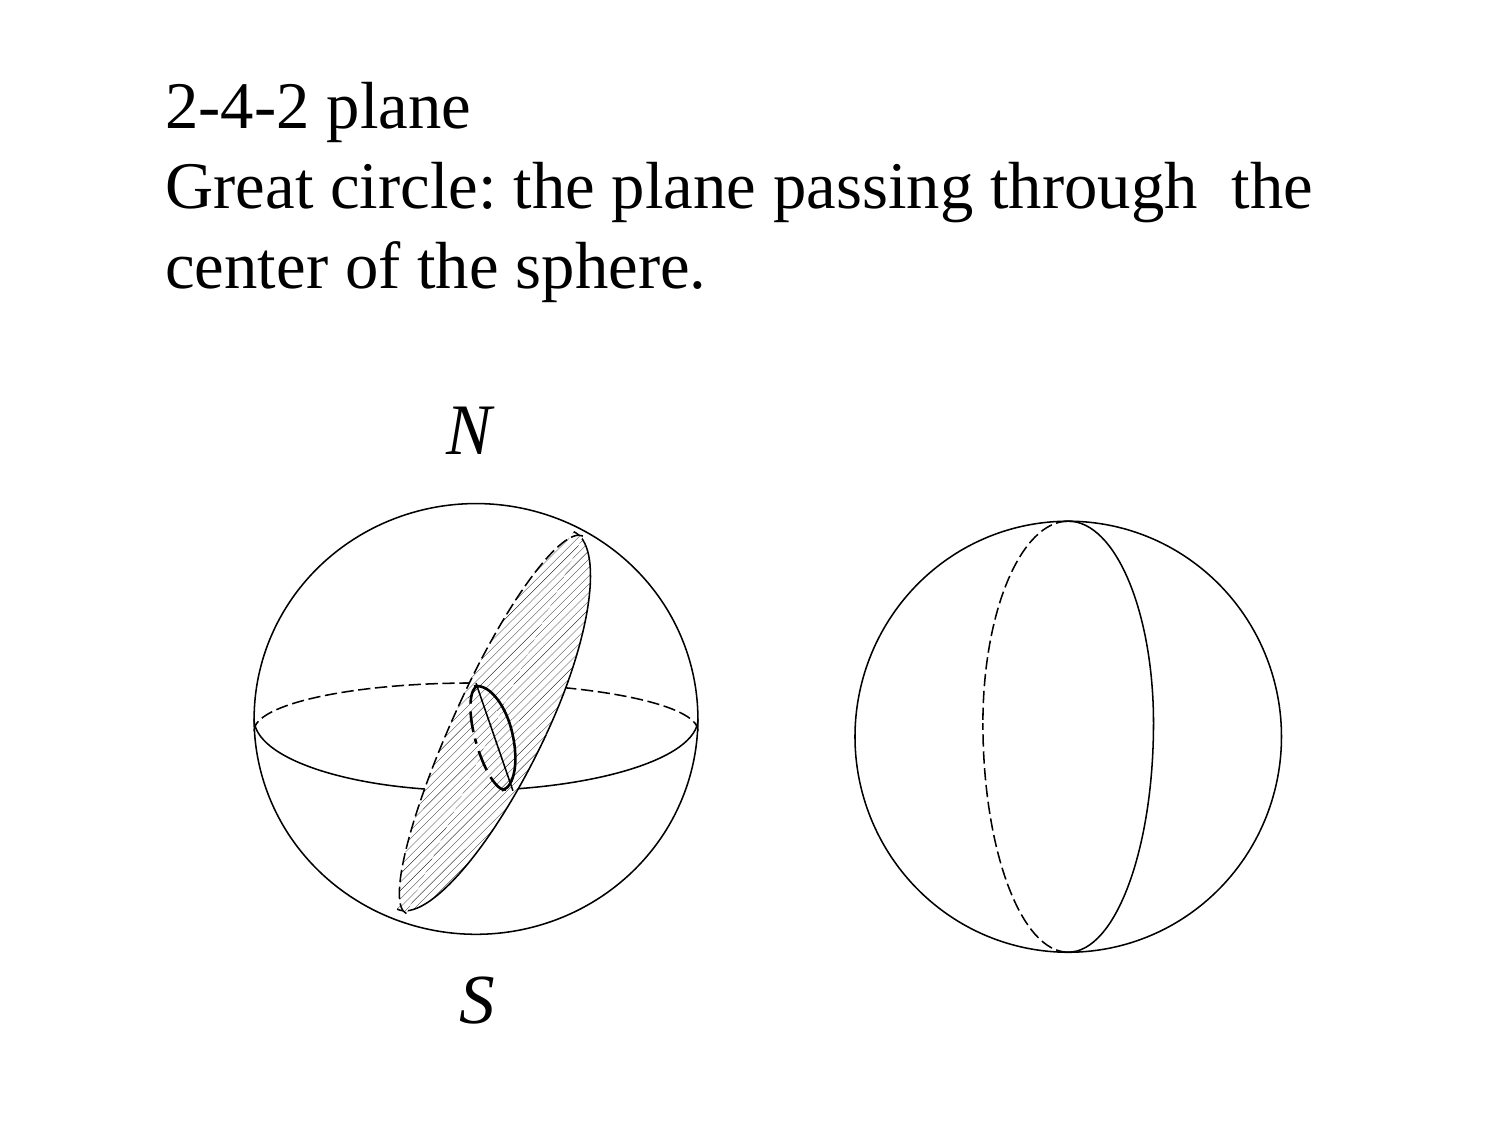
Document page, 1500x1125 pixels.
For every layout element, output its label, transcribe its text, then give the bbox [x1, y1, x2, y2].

text_box 2-4-2 plane Great circle: the plane passing through the center of the sphere. [150, 54, 1447, 310]
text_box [854, 520, 1282, 953]
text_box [253, 393, 699, 1042]
